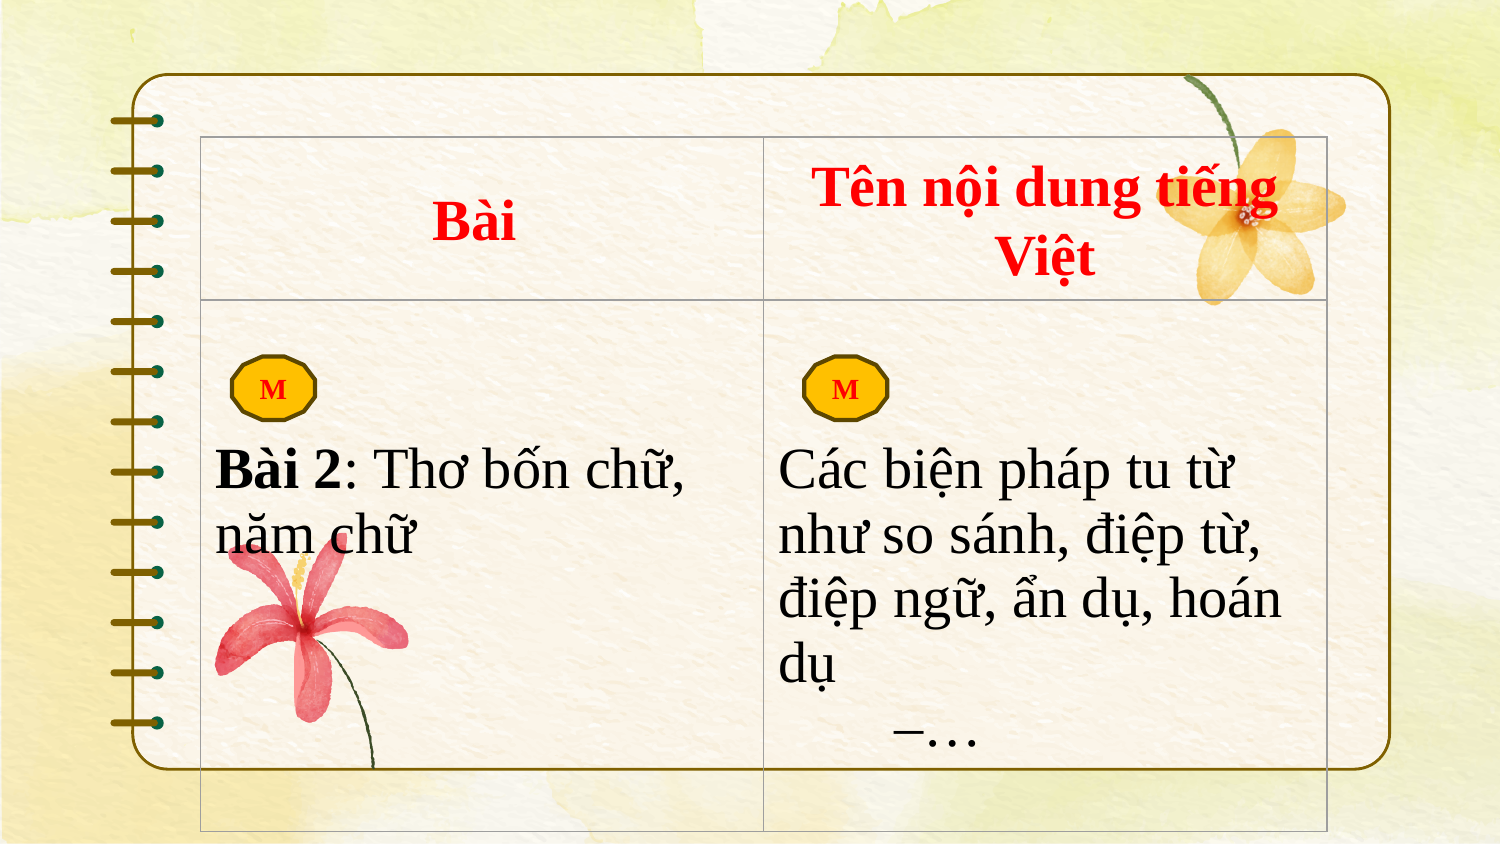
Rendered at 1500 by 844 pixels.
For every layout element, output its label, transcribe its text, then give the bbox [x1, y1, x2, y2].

picture [0, 0, 1500, 844]
table_cell Các biện pháp tu từ như so sánh, điệp từ, điệp ngữ, ẩn dụ, hoán dụ –… [764, 301, 1326, 831]
text_box M [802, 354, 890, 423]
table_header Tên nội dung tiếng Việt [764, 138, 1326, 299]
table_header Bài [201, 138, 763, 299]
text_box M [229, 354, 318, 423]
table_cell Bài 2: Thơ bốn chữ, năm chữ [201, 301, 763, 831]
